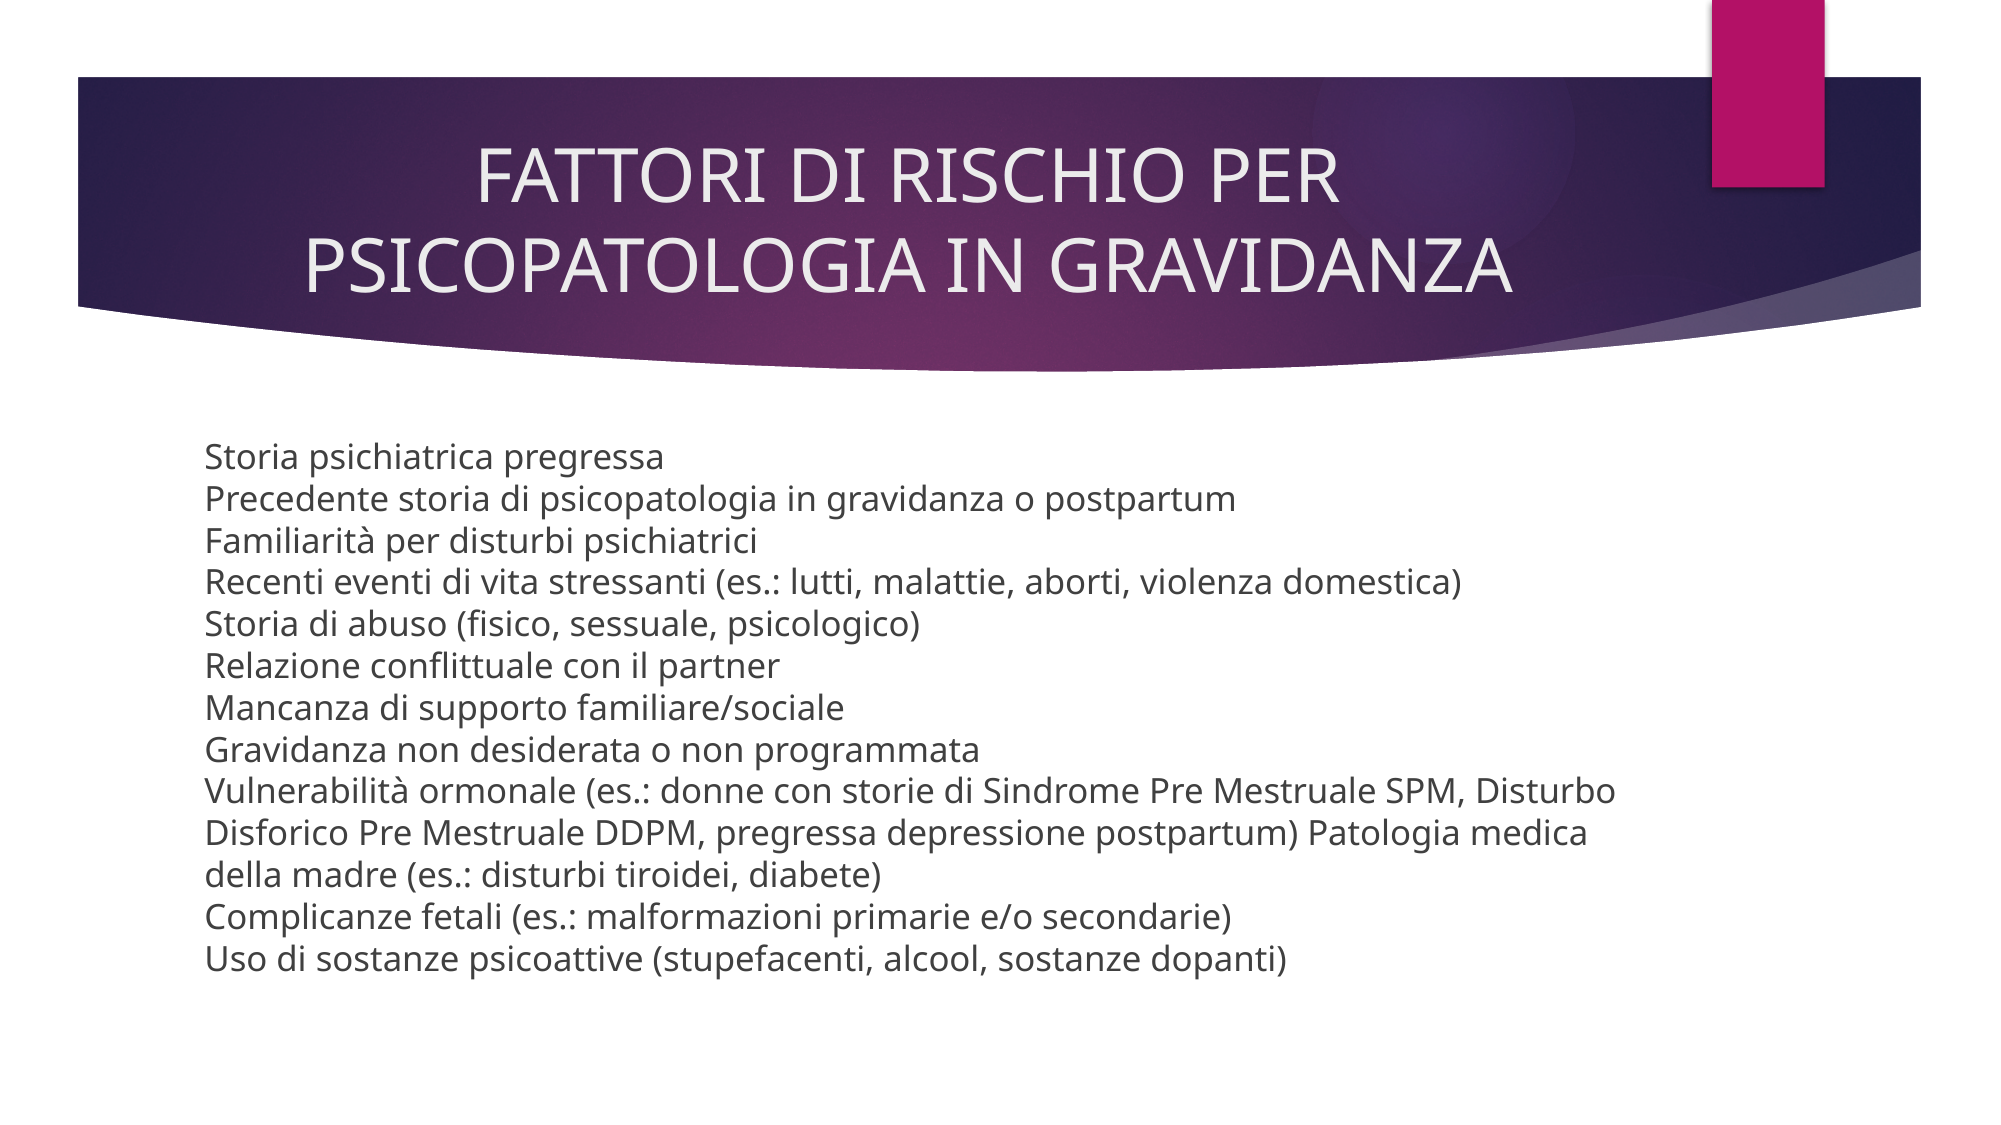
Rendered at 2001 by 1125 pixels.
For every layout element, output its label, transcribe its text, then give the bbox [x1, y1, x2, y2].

title FATTORI DI RISCHIO PER PSICOPATOLOGIA IN GRAVIDANZA [189, 159, 1627, 276]
list Storia psichiatrica pregressa Precedente storia di psicopatologia in gravidanza o postpartum Familiarità per disturbi psichiatrici Recenti eventi di vita stressanti (es.: lutti, malattie, aborti, violenza domestica) Storia di abuso (fisico, sessuale, psicologico) Relazione conflittuale con il partner Mancanza di supporto familiare/sociale Gravidanza non desiderata o non programmata Vulnerabilità ormonale (es.: donne con storie di Sindrome Pre Mestruale SPM, Disturbo Disforico Pre Mestruale DDPM, pregressa depressione postpartum) Patologia medica della madre (es.: disturbi tiroidei, diabete) Complicanze fetali (es.: malformazioni primarie e/o secondarie) Uso di sostanze psicoattive (stupefacenti, alcool, sostanze dopanti) [189, 427, 1638, 988]
